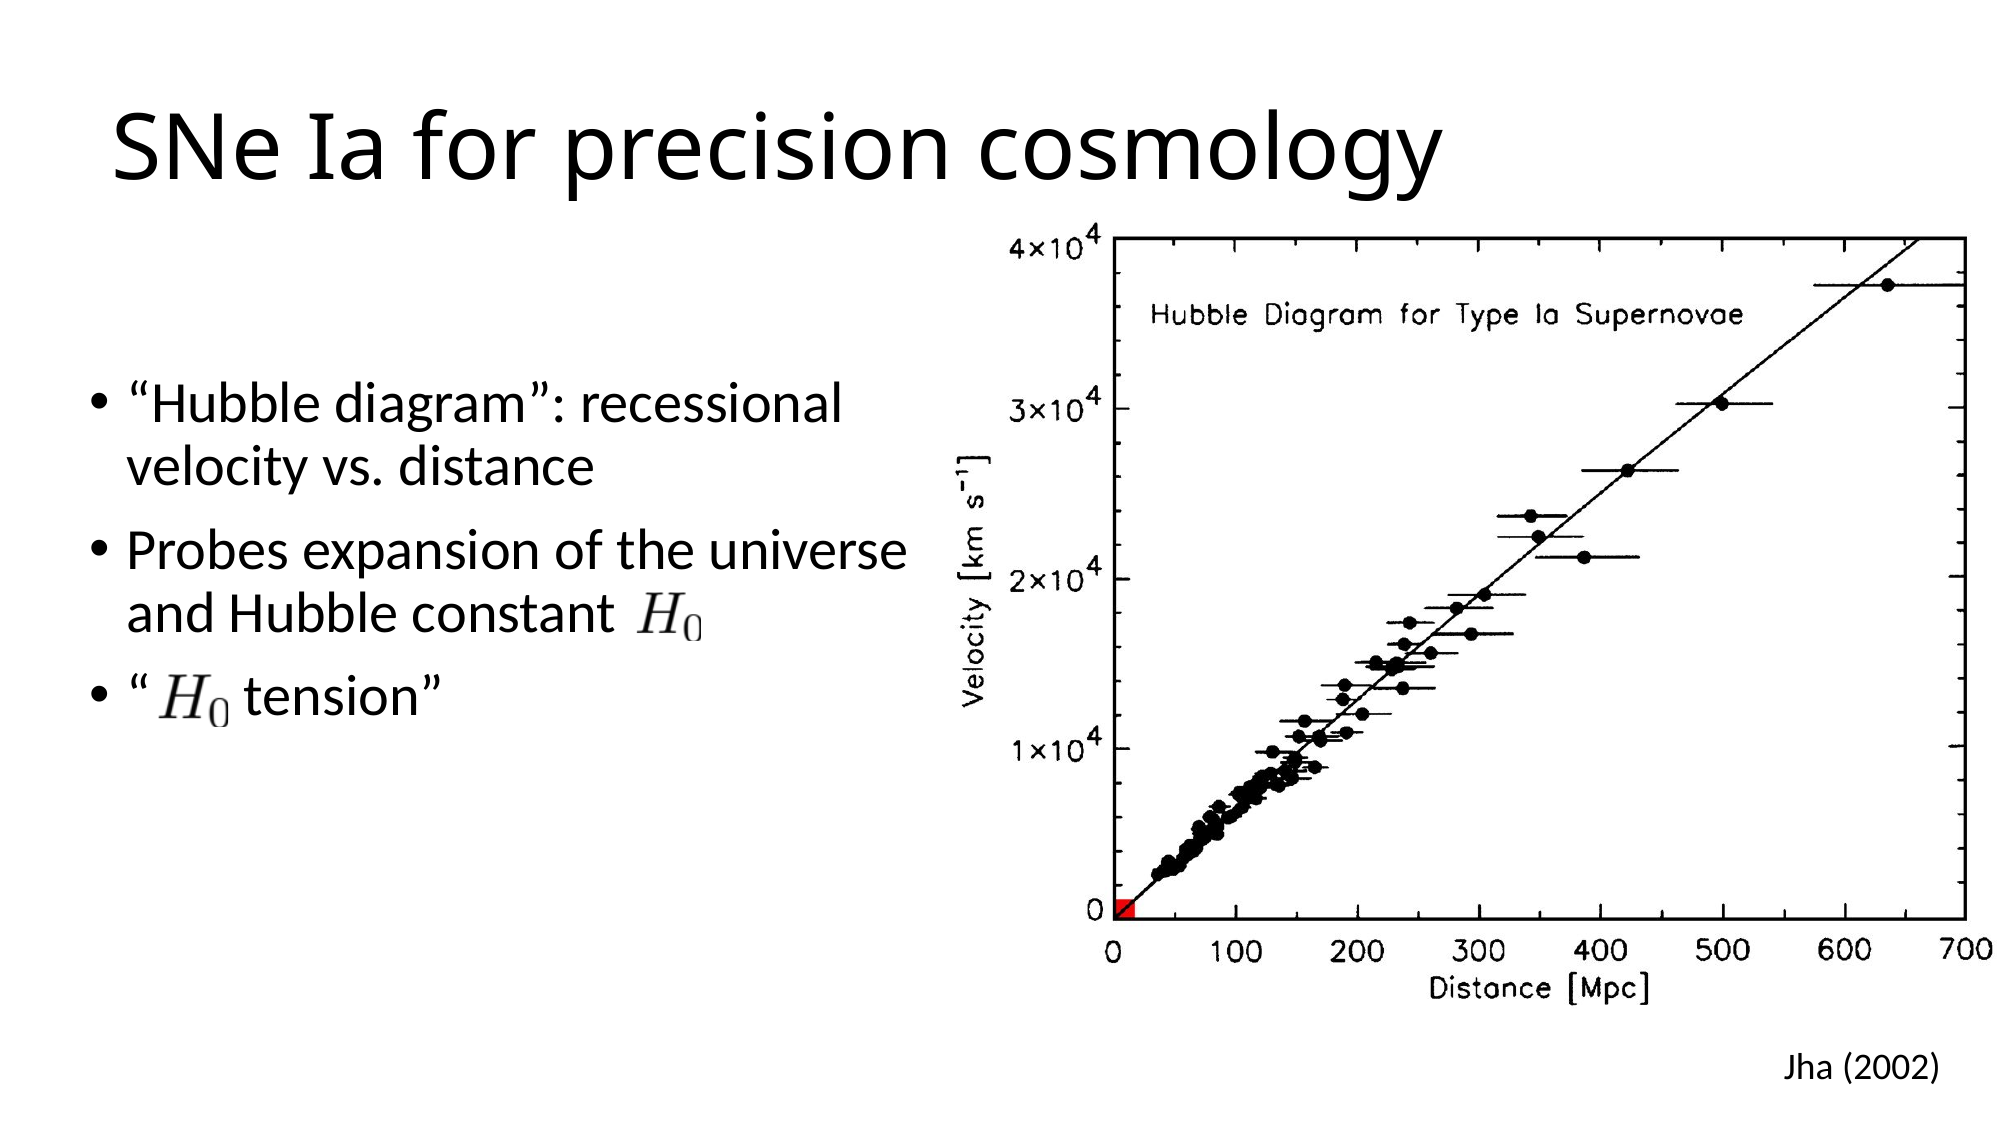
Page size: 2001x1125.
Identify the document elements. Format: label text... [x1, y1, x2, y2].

picture [158, 674, 229, 727]
text_box “Hubble diagram”: recessional velocity vs. distance Probes expansion of the universe and Hubble constant “ tension” [74, 364, 947, 903]
text_box Jha (2002) [1769, 1034, 1956, 1095]
picture [947, 218, 1997, 1009]
picture [636, 592, 701, 641]
title SNe Ia for precision cosmology [96, 41, 1822, 259]
